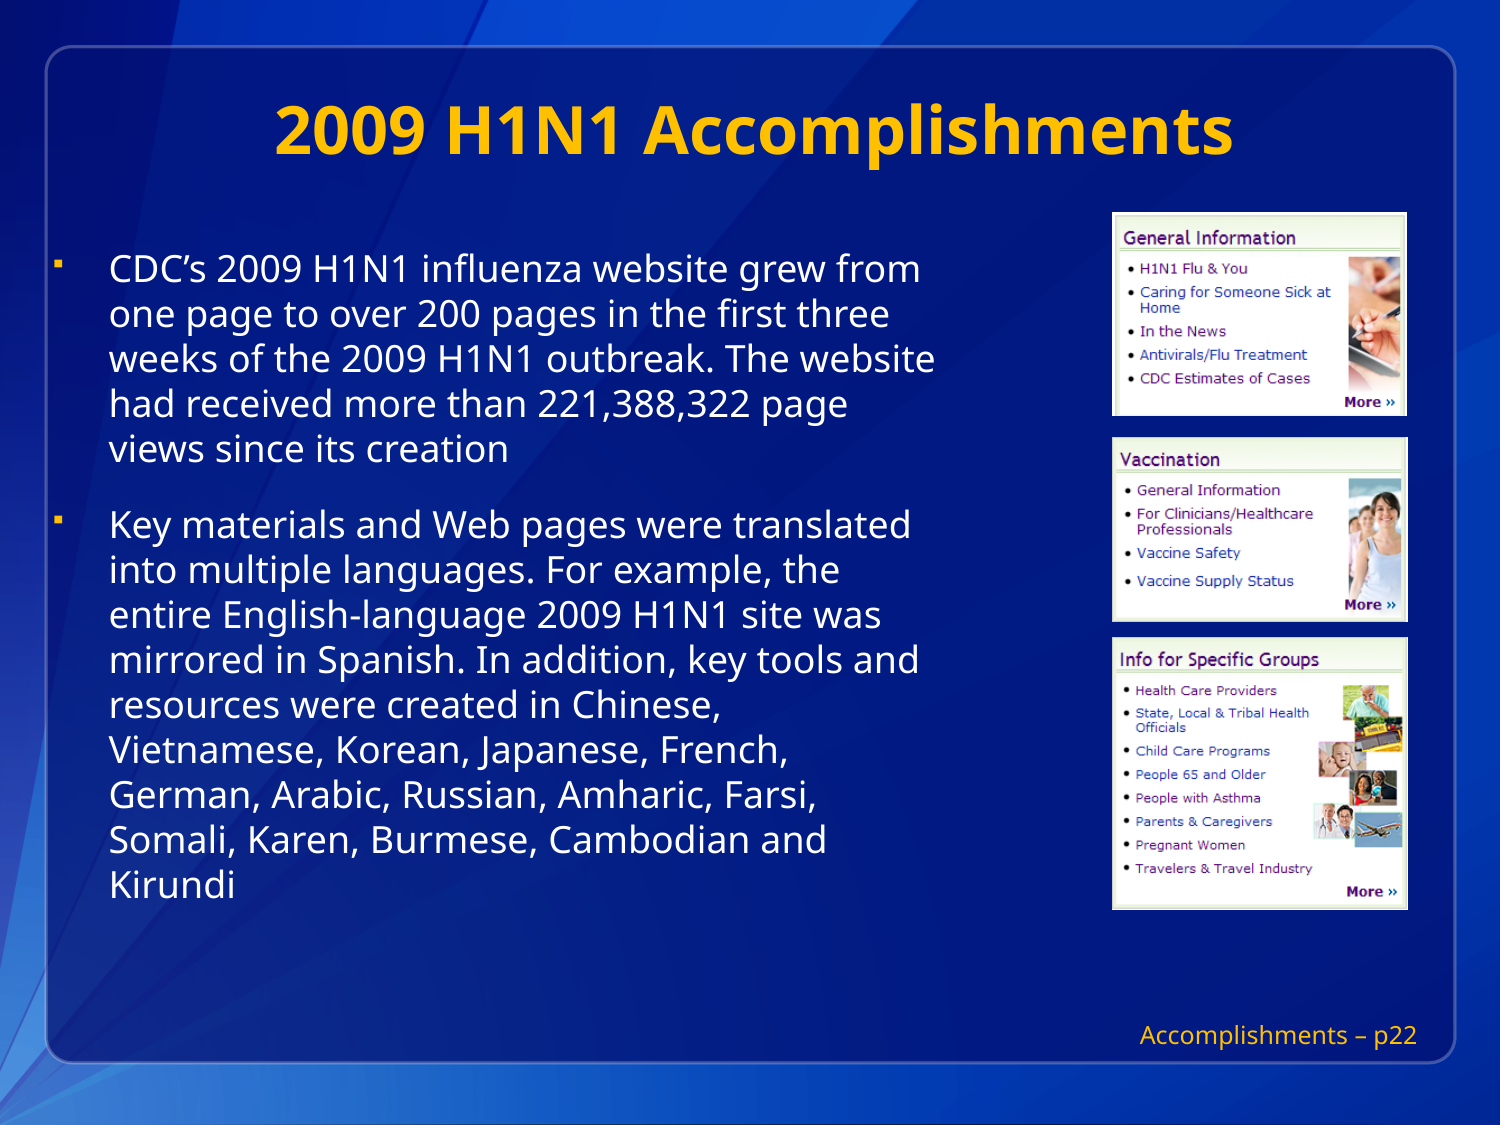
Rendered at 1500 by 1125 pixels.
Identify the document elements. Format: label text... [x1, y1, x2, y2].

list CDC’s 2009 H1N1 influenza website grew from one page to over 200 pages in the first three weeks of the 2009 H1N1 outbreak. The website had received more than 221,388,322 page views since its creation Key materials and Web pages were translated into multiple languages. For example, the entire English-language 2009 H1N1 site was mirrored in Spanish. In addition, key tools and resources were created in Chinese, Vietnamese, Korean, Japanese, French, German, Arabic, Russian, Amharic, Farsi, Somali, Karen, Burmese, Cambodian and Kirundi [37, 237, 955, 1025]
picture [0, 0, 1500, 1125]
text_box Accomplishments – p22 [1125, 1012, 1450, 1058]
title 2009 H1N1 Accomplishments [37, 25, 1472, 176]
